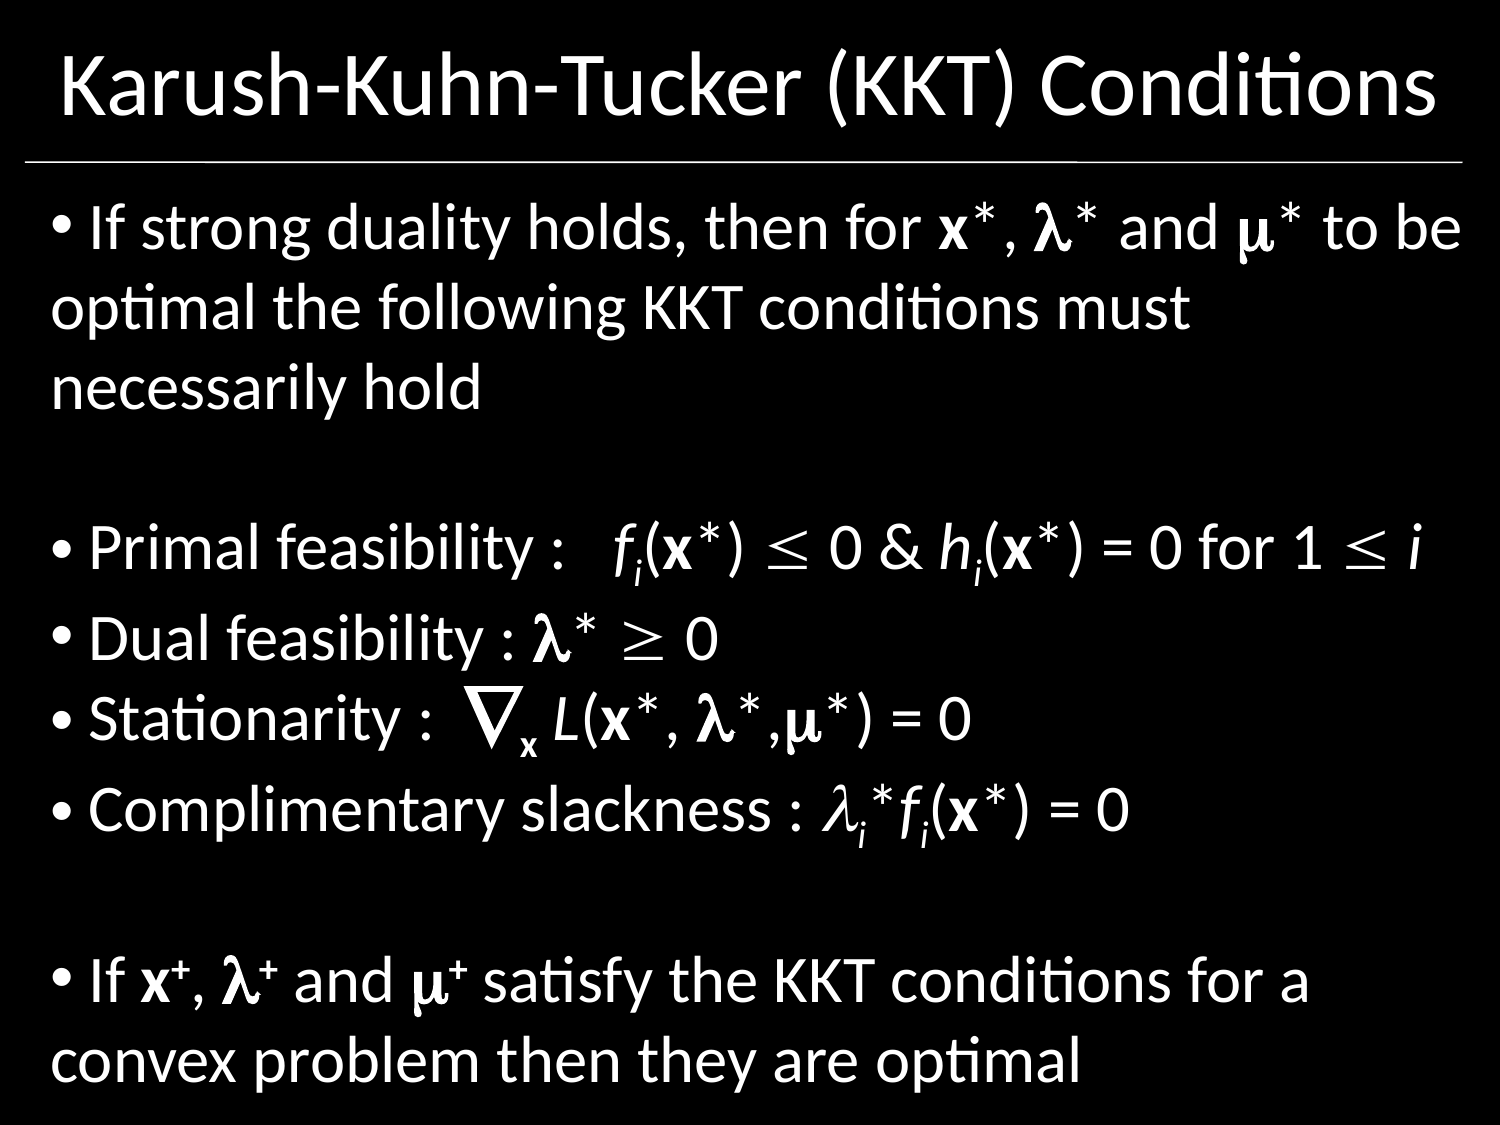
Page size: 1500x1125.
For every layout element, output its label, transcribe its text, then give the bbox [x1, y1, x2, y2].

text_box If strong duality holds, then for x*, * and * to be optimal the following KKT conditions must necessarily hold Primal feasibility : fi(x*)  0 & hi(x*) = 0 for 1  i Dual feasibility : *  0 Stationarity : x L(x*, *,*) = 0 Complimentary slackness : i*fi(x*) = 0 If x+, + and + satisfy the KKT conditions for a convex problem then they are optimal [35, 175, 1500, 1090]
title Karush-Kuhn-Tucker (KKT) Conditions [0, 14, 1500, 144]
